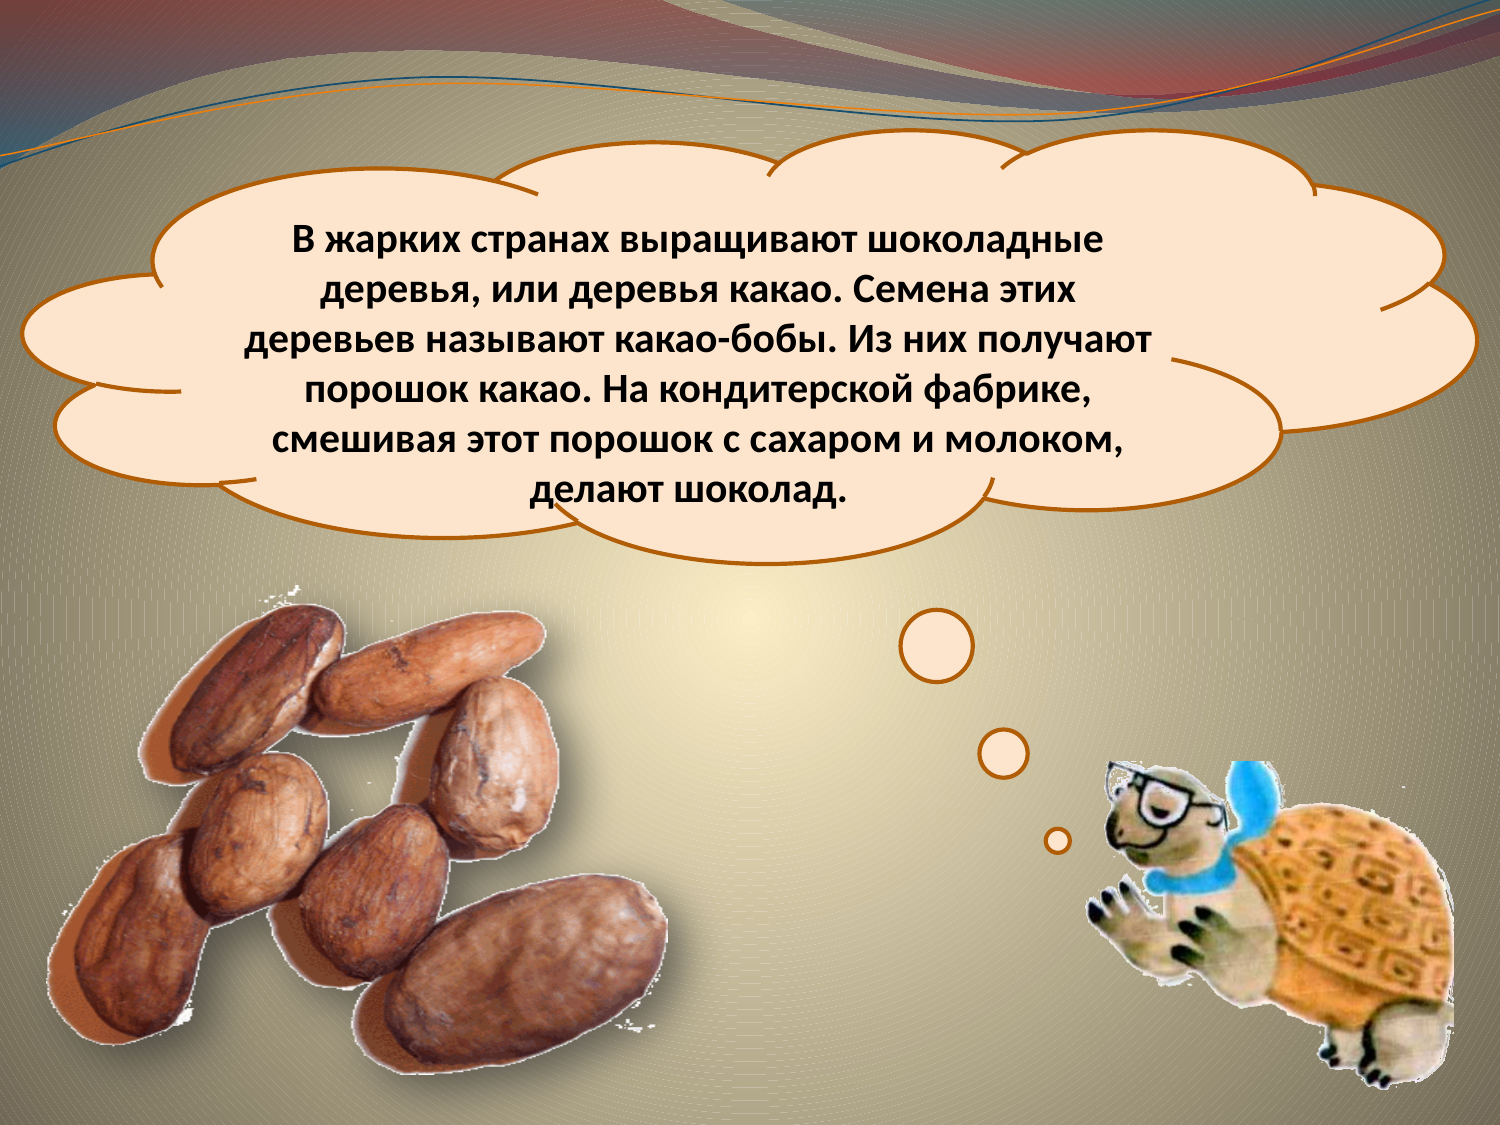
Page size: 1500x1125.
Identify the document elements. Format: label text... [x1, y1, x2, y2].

text_box В жарких странах выращивают шоколадные деревья, или деревья какао. Семена этих деревьев называют какао-бобы. Из них получают порошок какао. На кондитерской фабрике, смешивая этот порошок с сахаром и молоком, делают шоколад. [20, 128, 1480, 567]
text_box В жарких странах выращивают шоколадные деревья, или деревья какао. Семена этих деревьев называют какао-бобы. Из них получают порошок какао. На кондитерской фабрике, смешивая этот порошок с сахаром и молоком, делают шоколад. [898, 607, 975, 685]
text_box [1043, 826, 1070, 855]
picture [46, 585, 669, 1075]
picture [1077, 761, 1454, 1098]
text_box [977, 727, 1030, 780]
